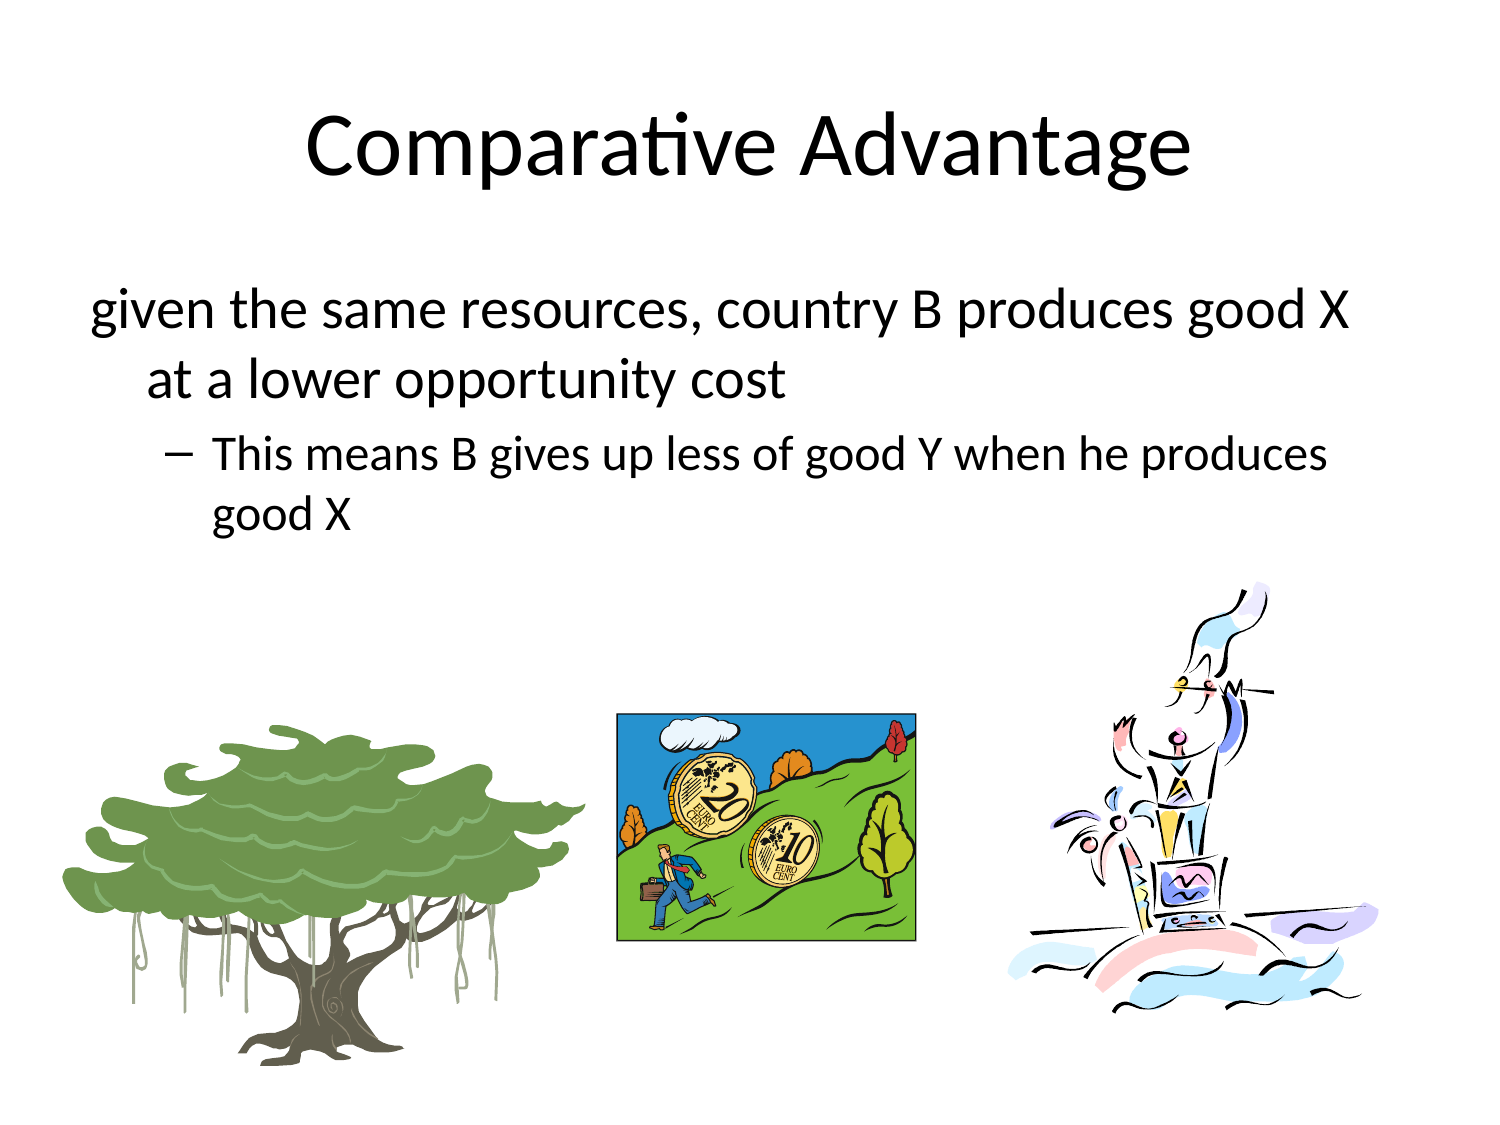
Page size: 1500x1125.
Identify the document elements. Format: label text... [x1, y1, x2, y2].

picture [616, 713, 917, 942]
title Comparative Advantage [75, 45, 1425, 233]
list given the same resources, country B produces good X at a lower opportunity cost This means B gives up less of good Y when he produces good X [75, 262, 1425, 1005]
picture [62, 724, 586, 1067]
picture [1006, 579, 1384, 1019]
